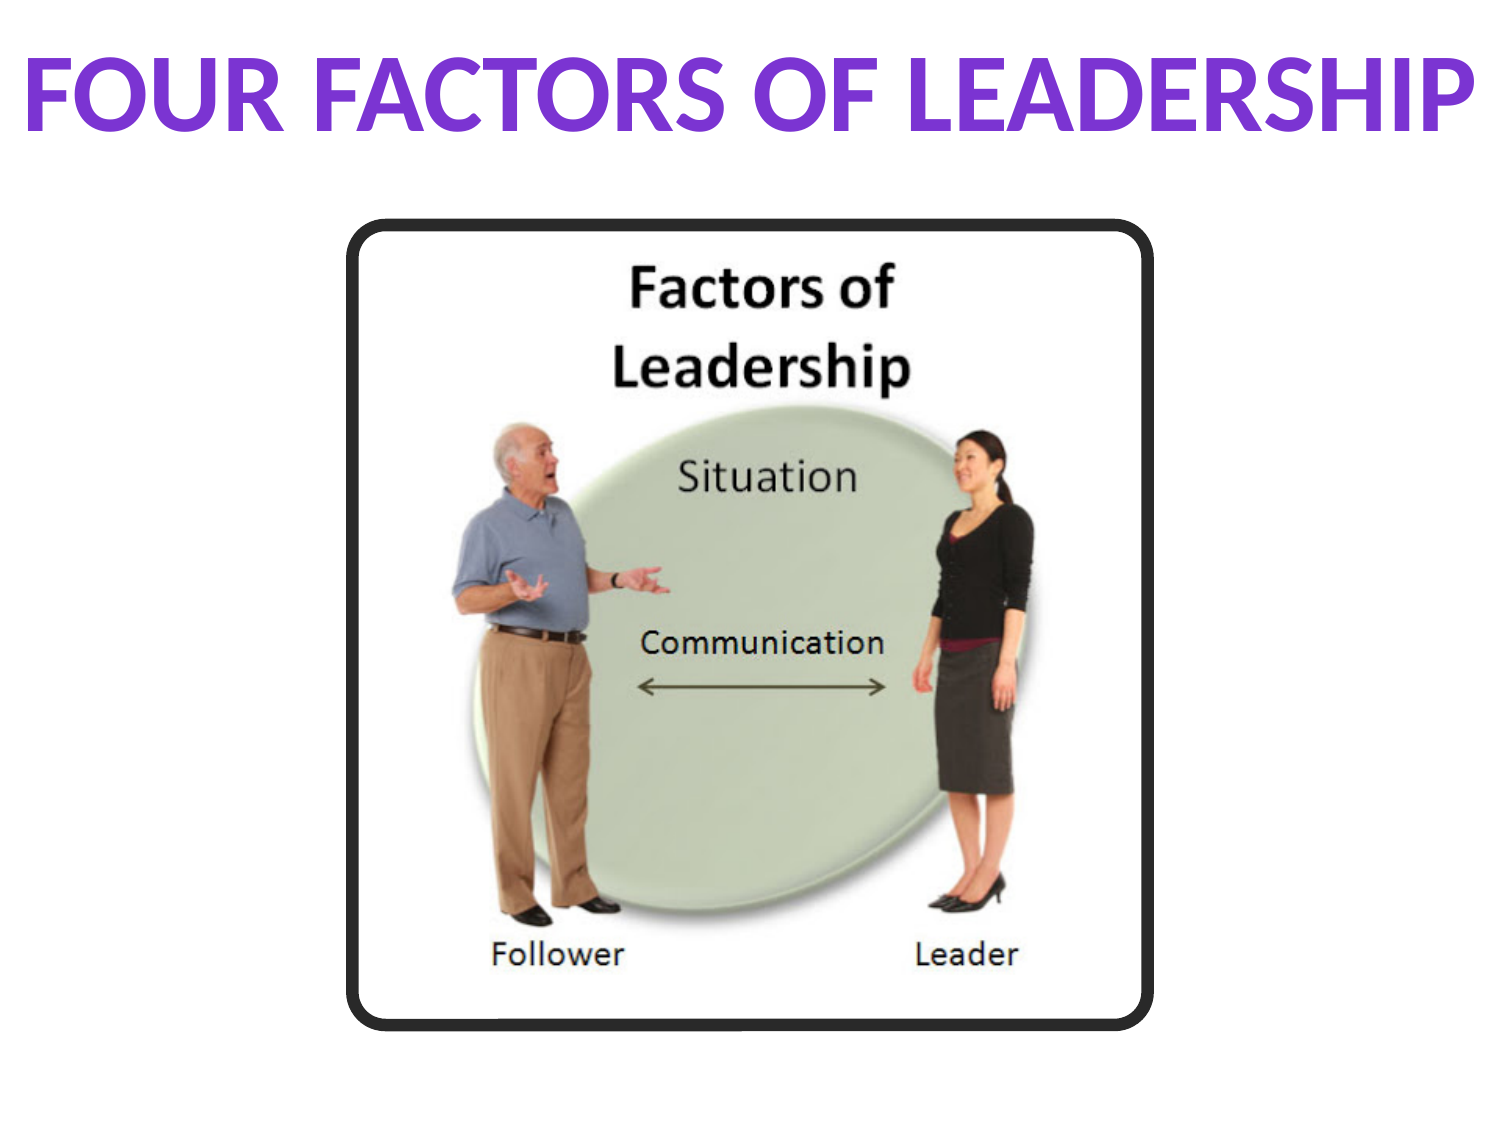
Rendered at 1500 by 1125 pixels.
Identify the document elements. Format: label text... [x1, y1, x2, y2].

picture [352, 224, 1148, 1026]
text_box Four factors of leadership [7, 10, 1500, 161]
